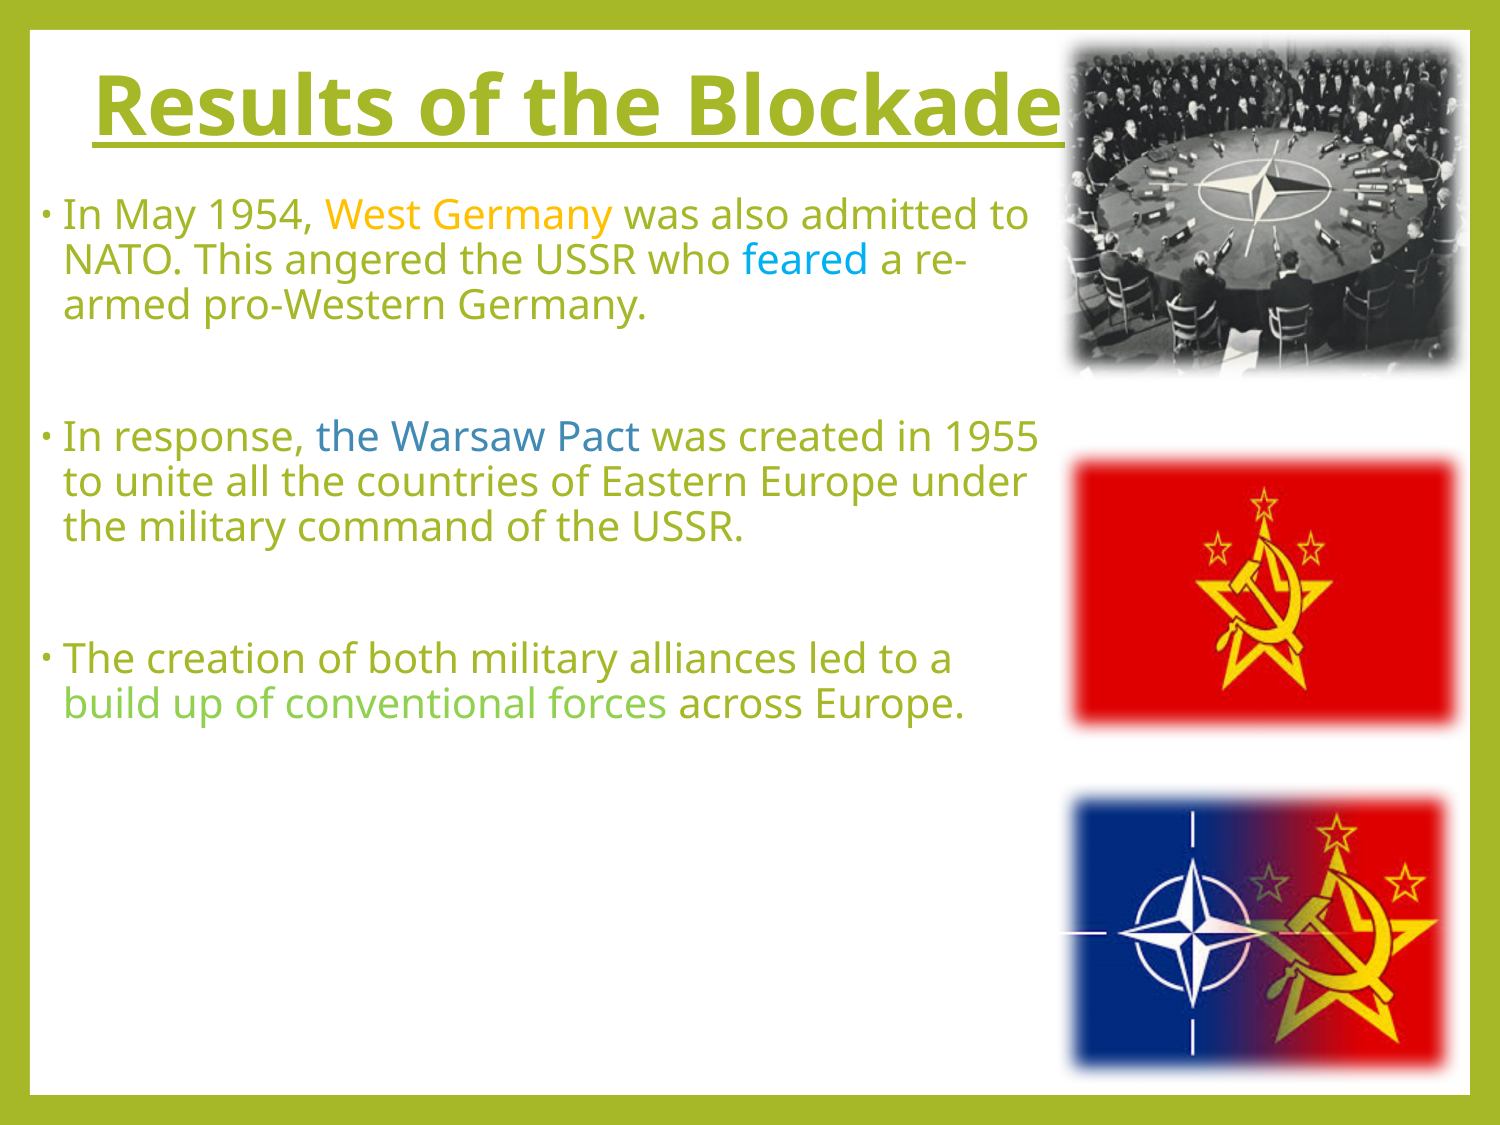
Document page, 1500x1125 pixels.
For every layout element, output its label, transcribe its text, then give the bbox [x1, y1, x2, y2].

picture [1056, 781, 1462, 1086]
title Results of the Blockade [77, 0, 1500, 218]
list In May 1954, West Germany was also admitted to NATO. This angered the USSR who feared a re-armed pro-Western Germany. In response, the Warsaw Pact was created in 1955 to unite all the countries of Eastern Europe under the military command of the USSR. The creation of both military alliances led to a build up of conventional forces across Europe. [19, 185, 1077, 1125]
picture [1056, 442, 1472, 742]
picture [1056, 30, 1472, 381]
